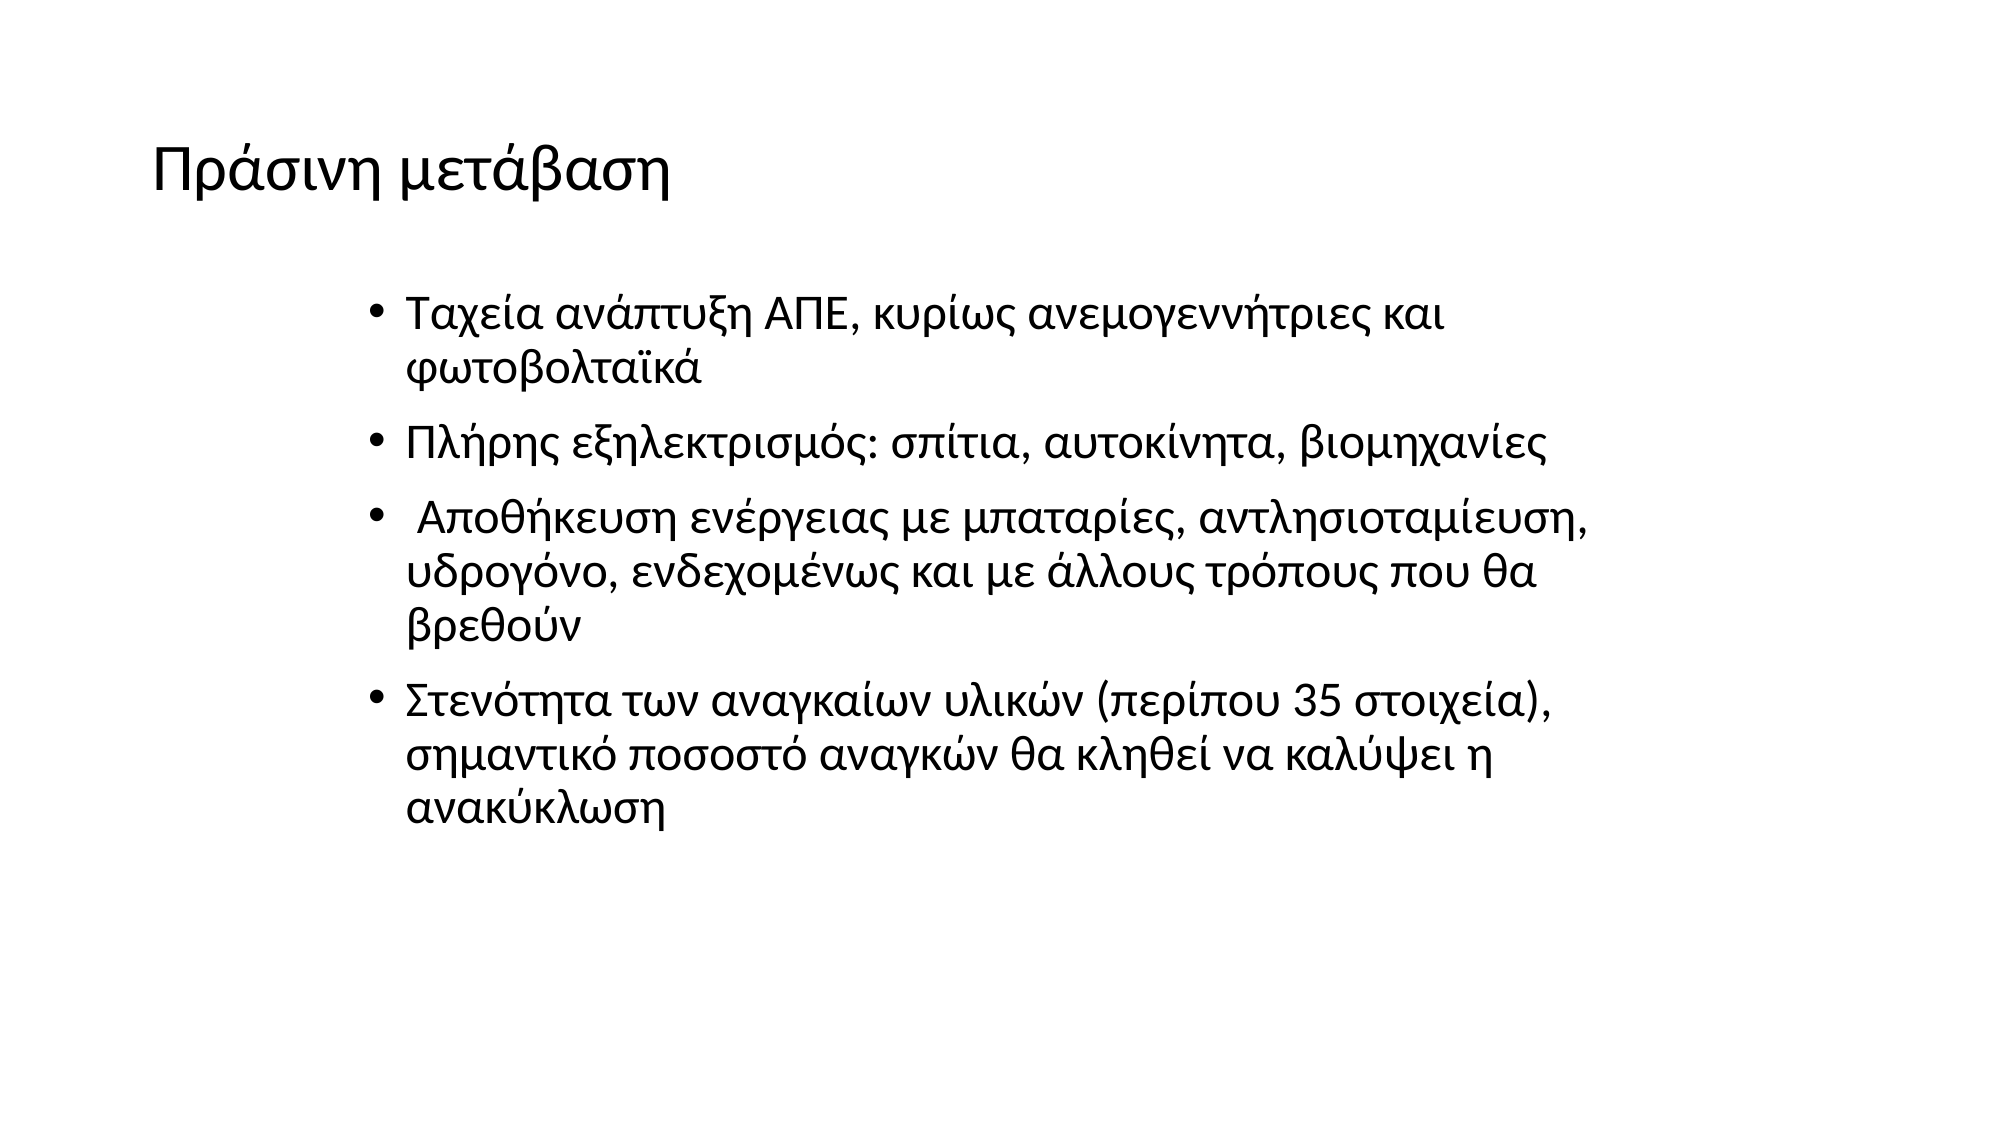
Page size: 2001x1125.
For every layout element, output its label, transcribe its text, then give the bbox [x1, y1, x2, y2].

list Ταχεία ανάπτυξη ΑΠΕ, κυρίως ανεμογεννήτριες και φωτοβολταϊκά Πλήρης εξηλεκτρισμός: σπίτια, αυτοκίνητα, βιομηχανίες Αποθήκευση ενέργειας με μπαταρίες, αντλησιοταμίευση, υδρογόνο, ενδεχομένως και με άλλους τρόπους που θα βρεθούν Στενότητα των αναγκαίων υλικών (περίπου 35 στοιχεία), σημαντικό ποσοστό αναγκών θα κληθεί να καλύψει η ανακύκλωση [353, 278, 1647, 910]
title Πράσινη μετάβαση [137, 59, 1863, 278]
